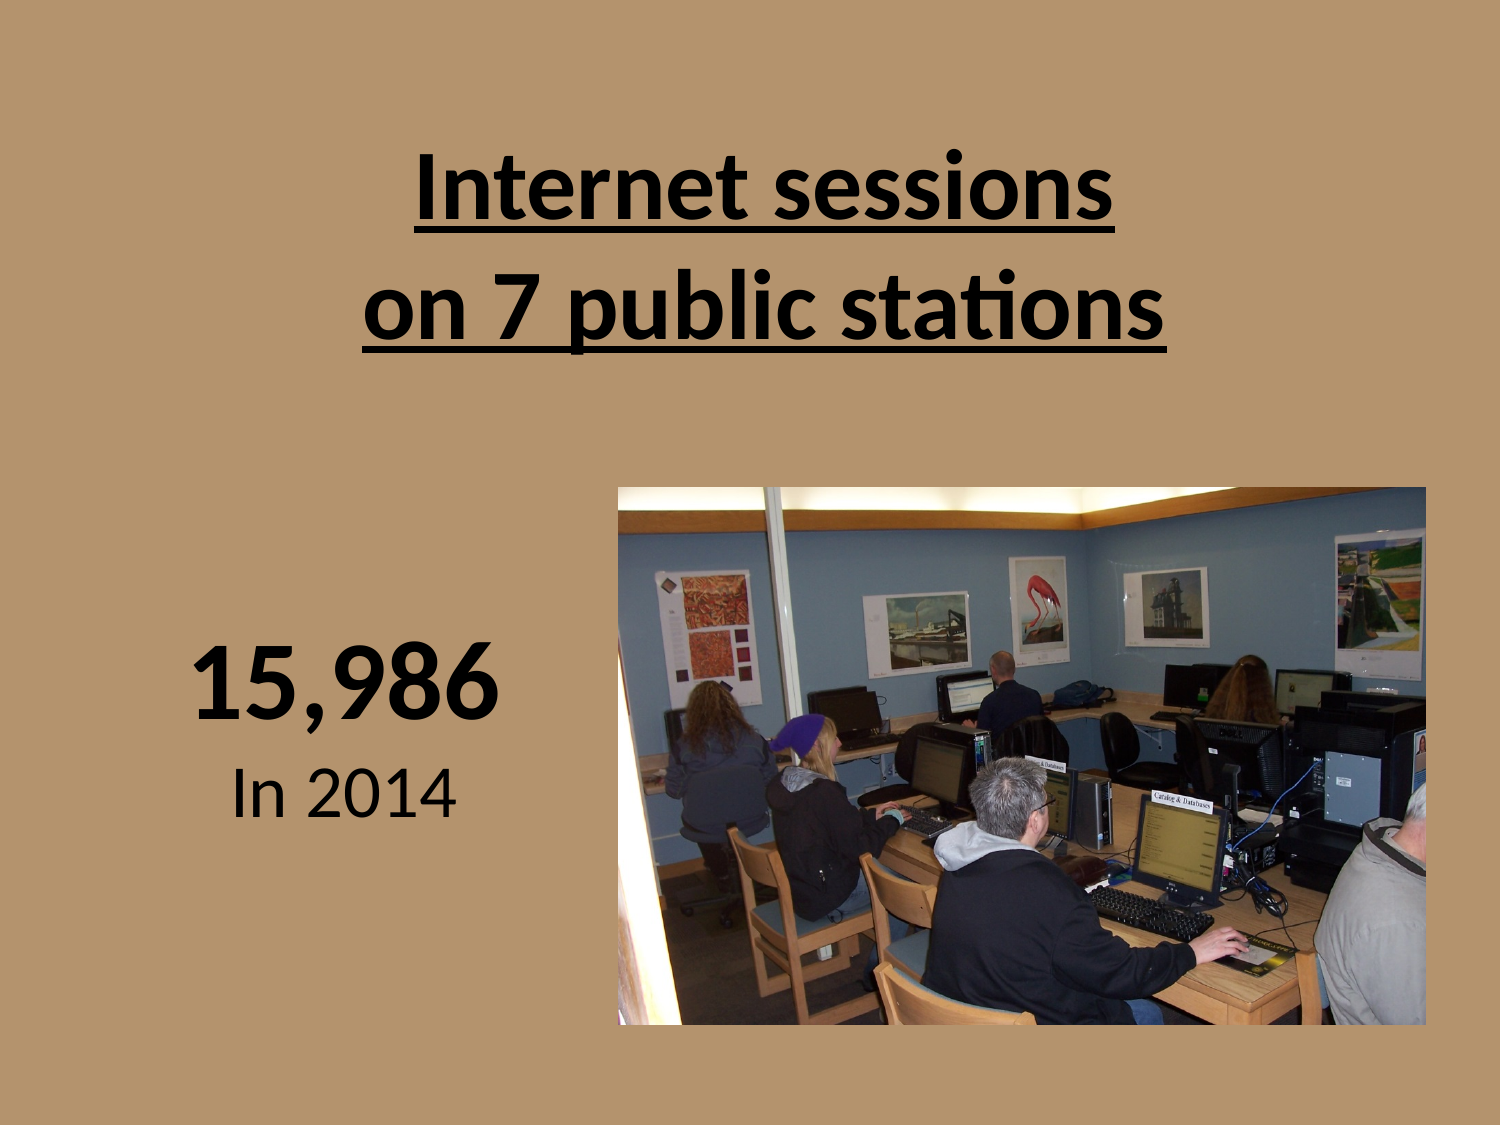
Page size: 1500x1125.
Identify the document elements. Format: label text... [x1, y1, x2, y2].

text_box Internet sessions on 7 public stations [312, 112, 1217, 468]
text_box 15,986 In 2014 [112, 599, 575, 840]
picture [618, 487, 1426, 1026]
